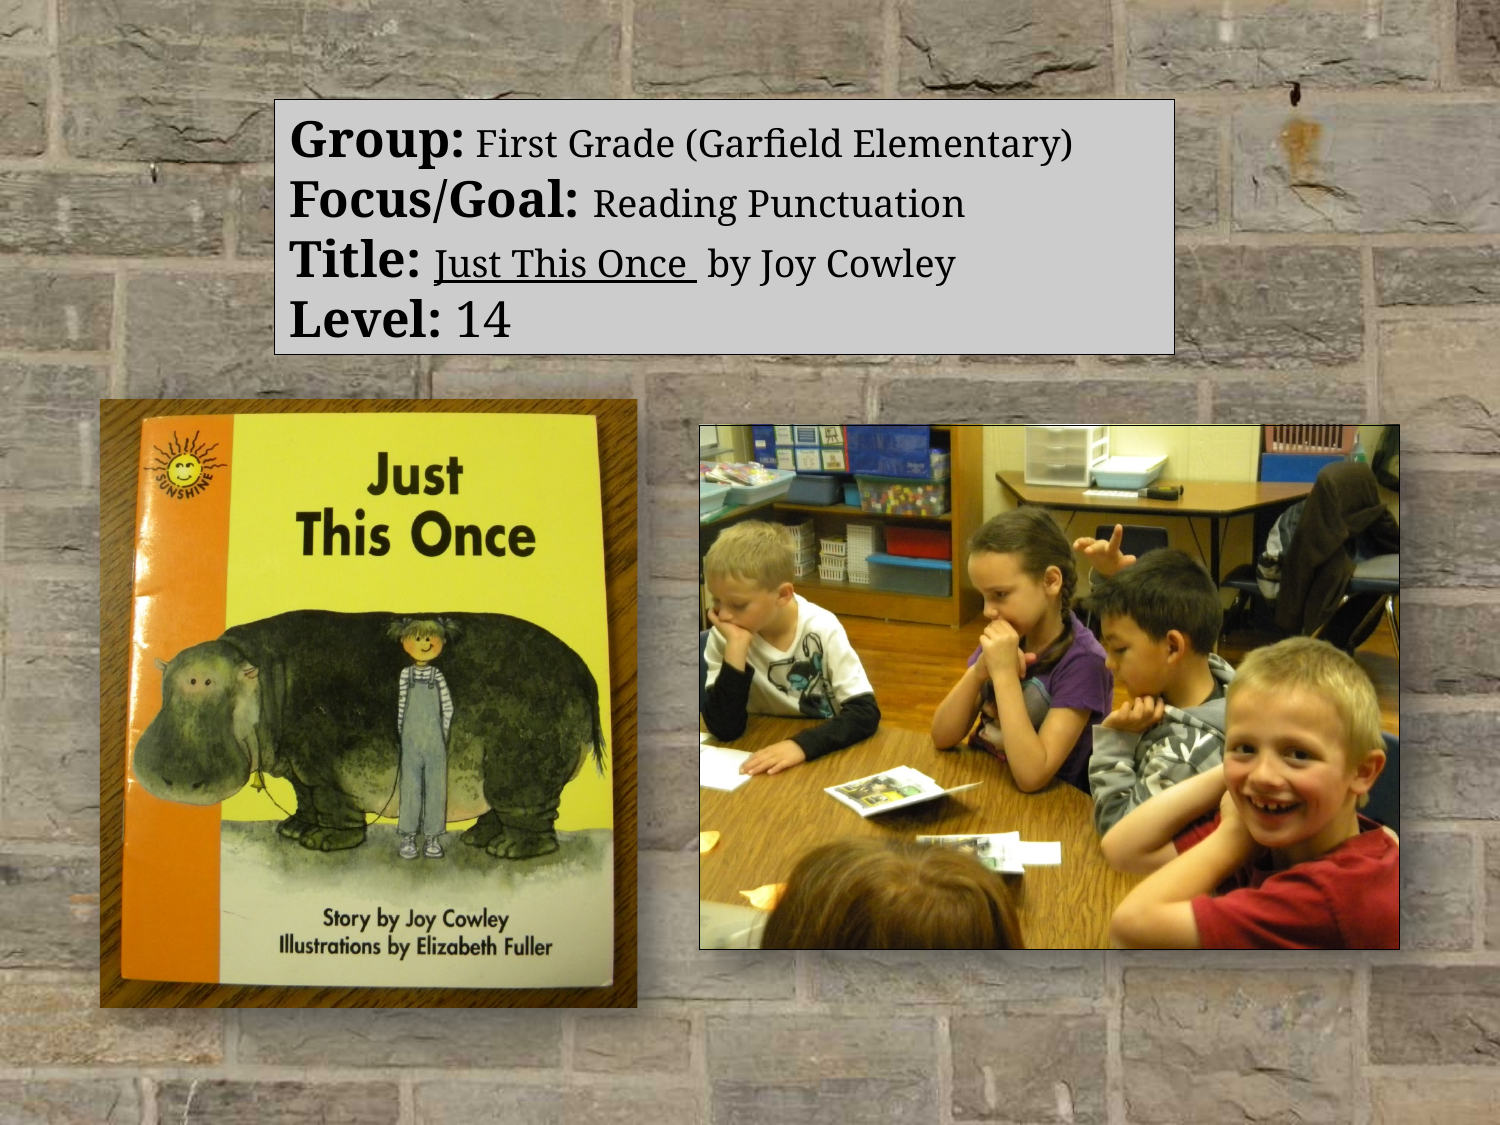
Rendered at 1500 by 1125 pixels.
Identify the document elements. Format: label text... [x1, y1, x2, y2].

picture [0, 0, 1500, 1125]
text_box Group: First Grade (Garfield Elementary) Focus/Goal: Reading Punctuation Title: Just This Once by Joy Cowley Level: 14 [274, 99, 1175, 355]
